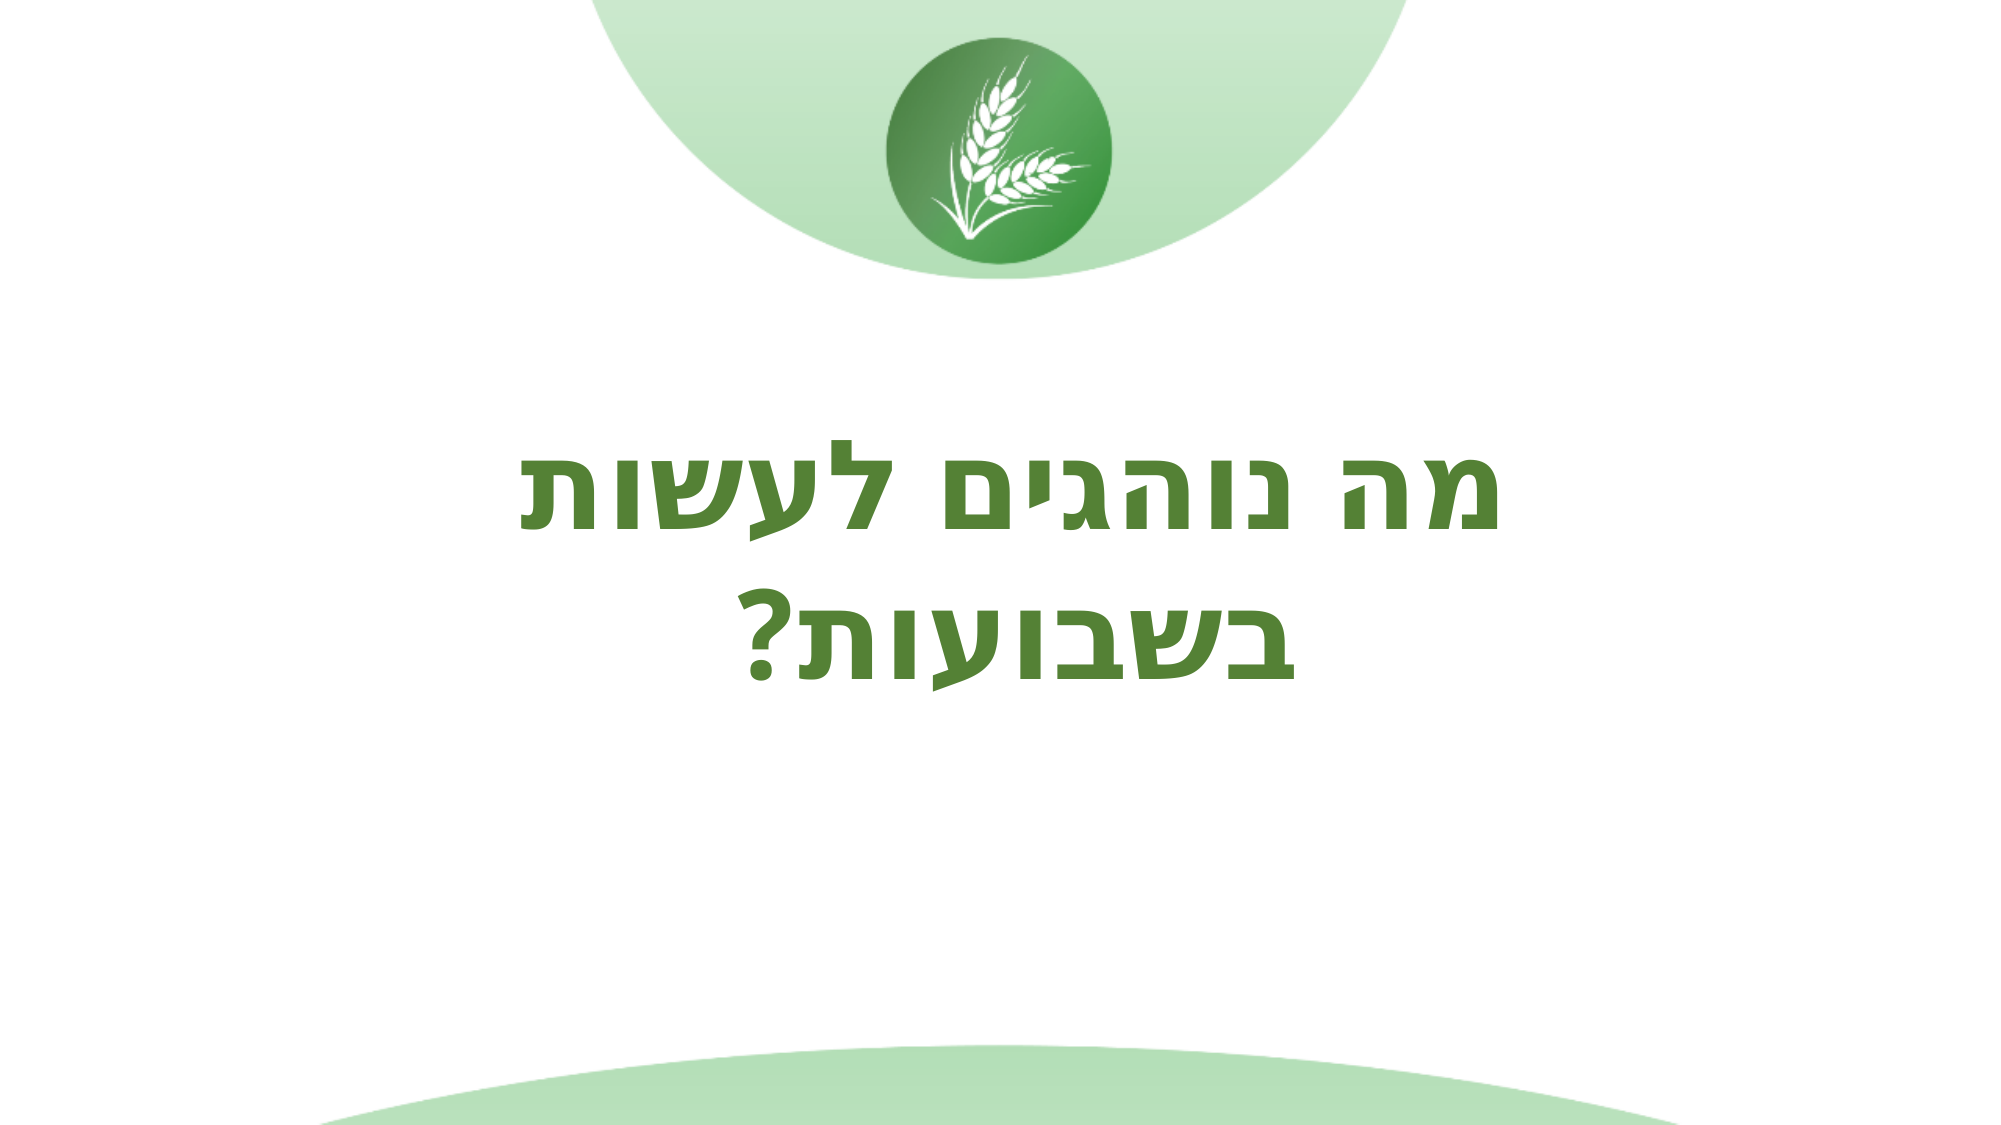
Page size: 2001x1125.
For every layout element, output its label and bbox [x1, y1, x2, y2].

picture [249, 0, 1751, 1125]
